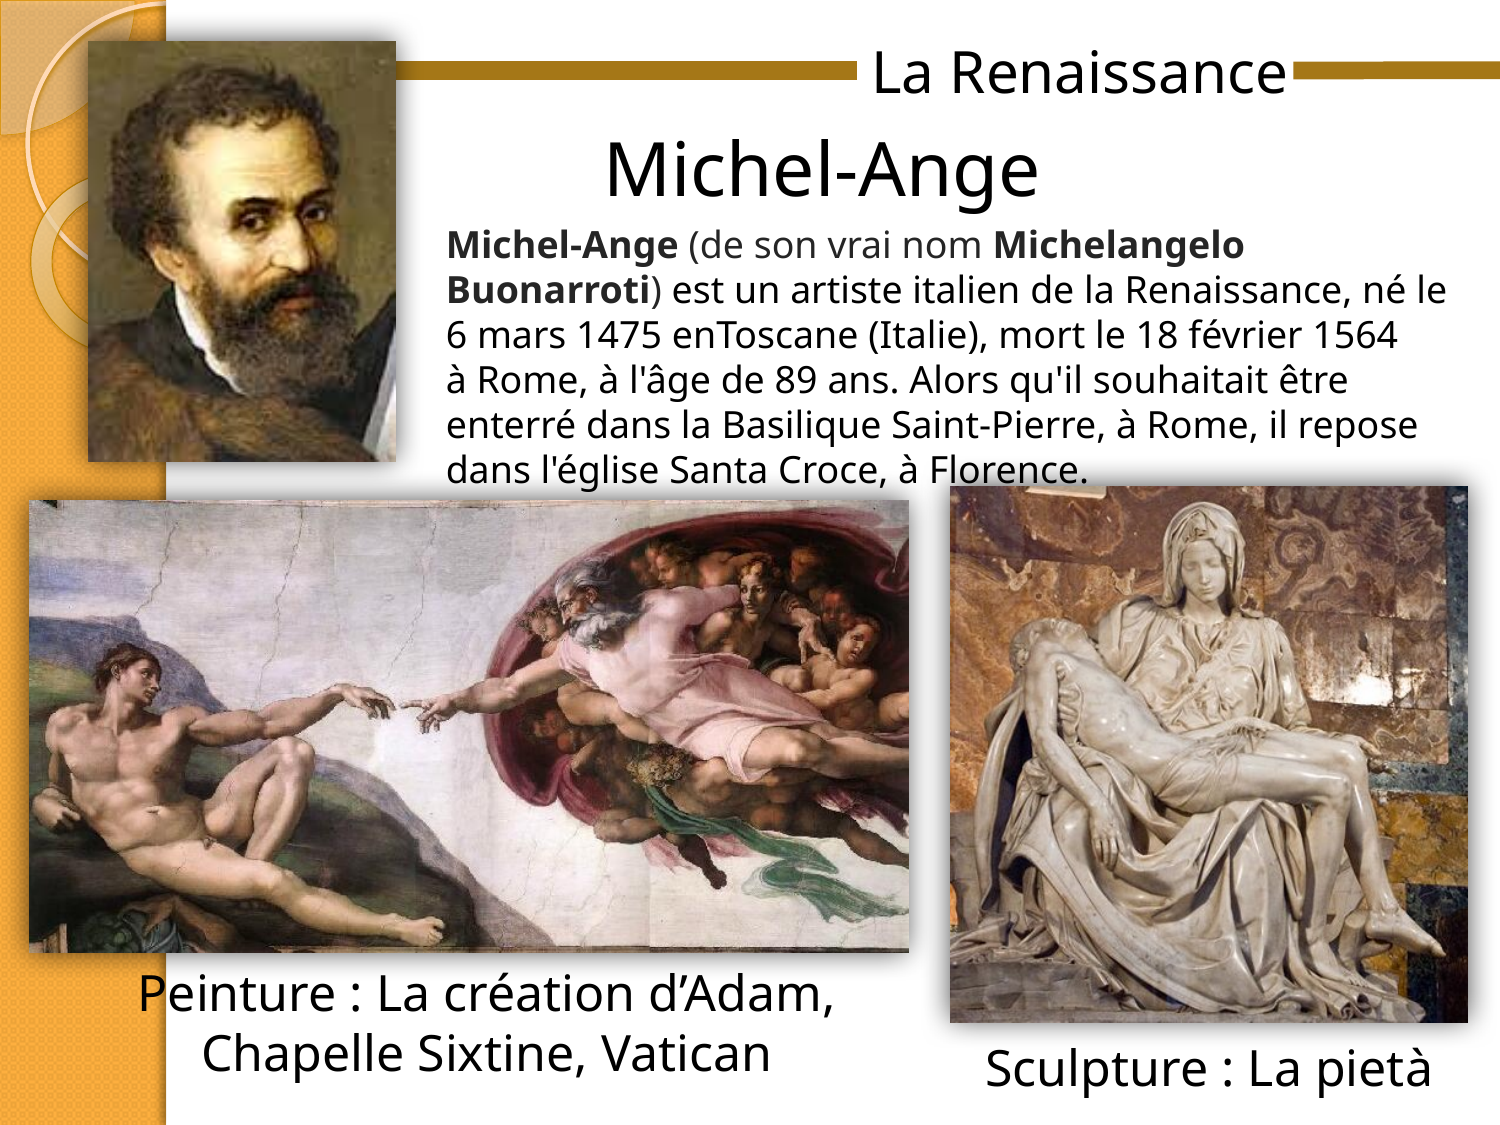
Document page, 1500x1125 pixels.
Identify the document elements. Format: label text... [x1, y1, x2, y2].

picture [88, 41, 396, 463]
text_box Michel-Ange (de son vrai nom Michelangelo Buonarroti) est un artiste italien de la Renaissance, né le 6 mars 1475 enToscane (Italie), mort le 18 février 1564 à Rome, à l'âge de 89 ans. Alors qu'il souhaitait être enterré dans la Basilique Saint-Pierre, à Rome, il repose dans l'église Santa Croce, à Florence. [430, 213, 1471, 495]
text_box Peinture : La création d’Adam, Chapelle Sixtine, Vatican [64, 962, 909, 1090]
picture [950, 485, 1469, 1023]
picture [29, 500, 909, 953]
text_box Michel-Ange [503, 113, 1142, 213]
text_box Sculpture : La pietà [919, 1028, 1499, 1104]
text_box La Renaissance [856, 27, 1500, 113]
